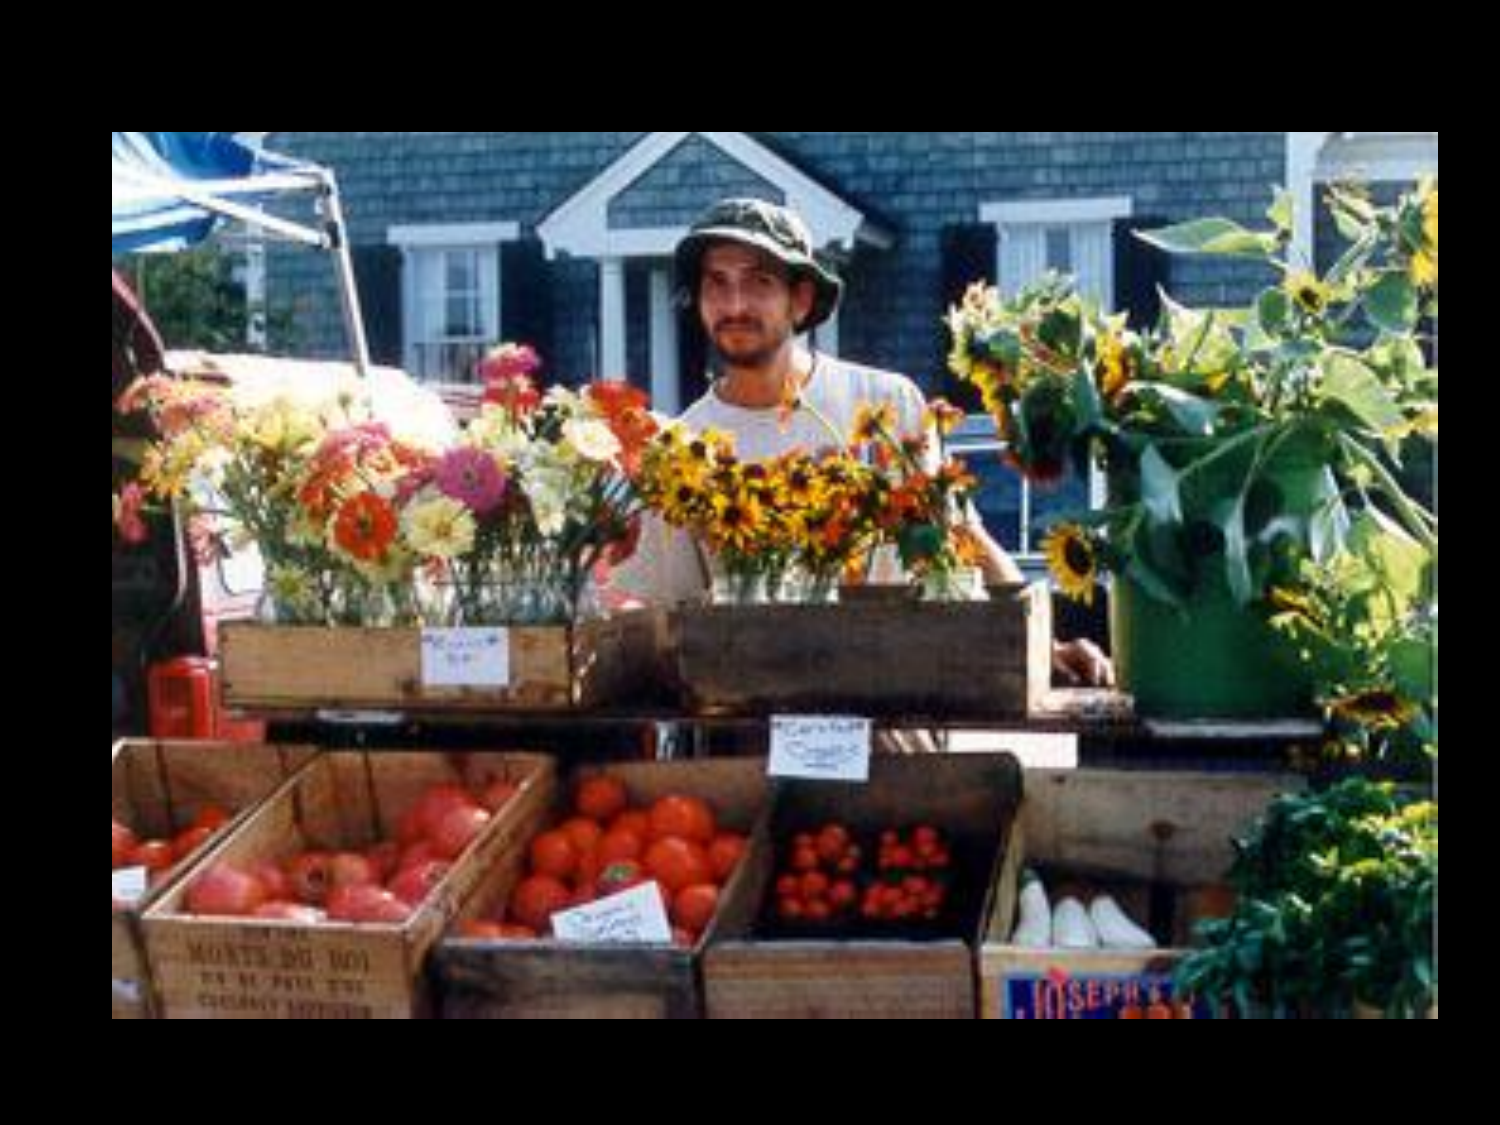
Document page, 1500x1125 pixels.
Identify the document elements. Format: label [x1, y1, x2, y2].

picture [112, 132, 1438, 1019]
